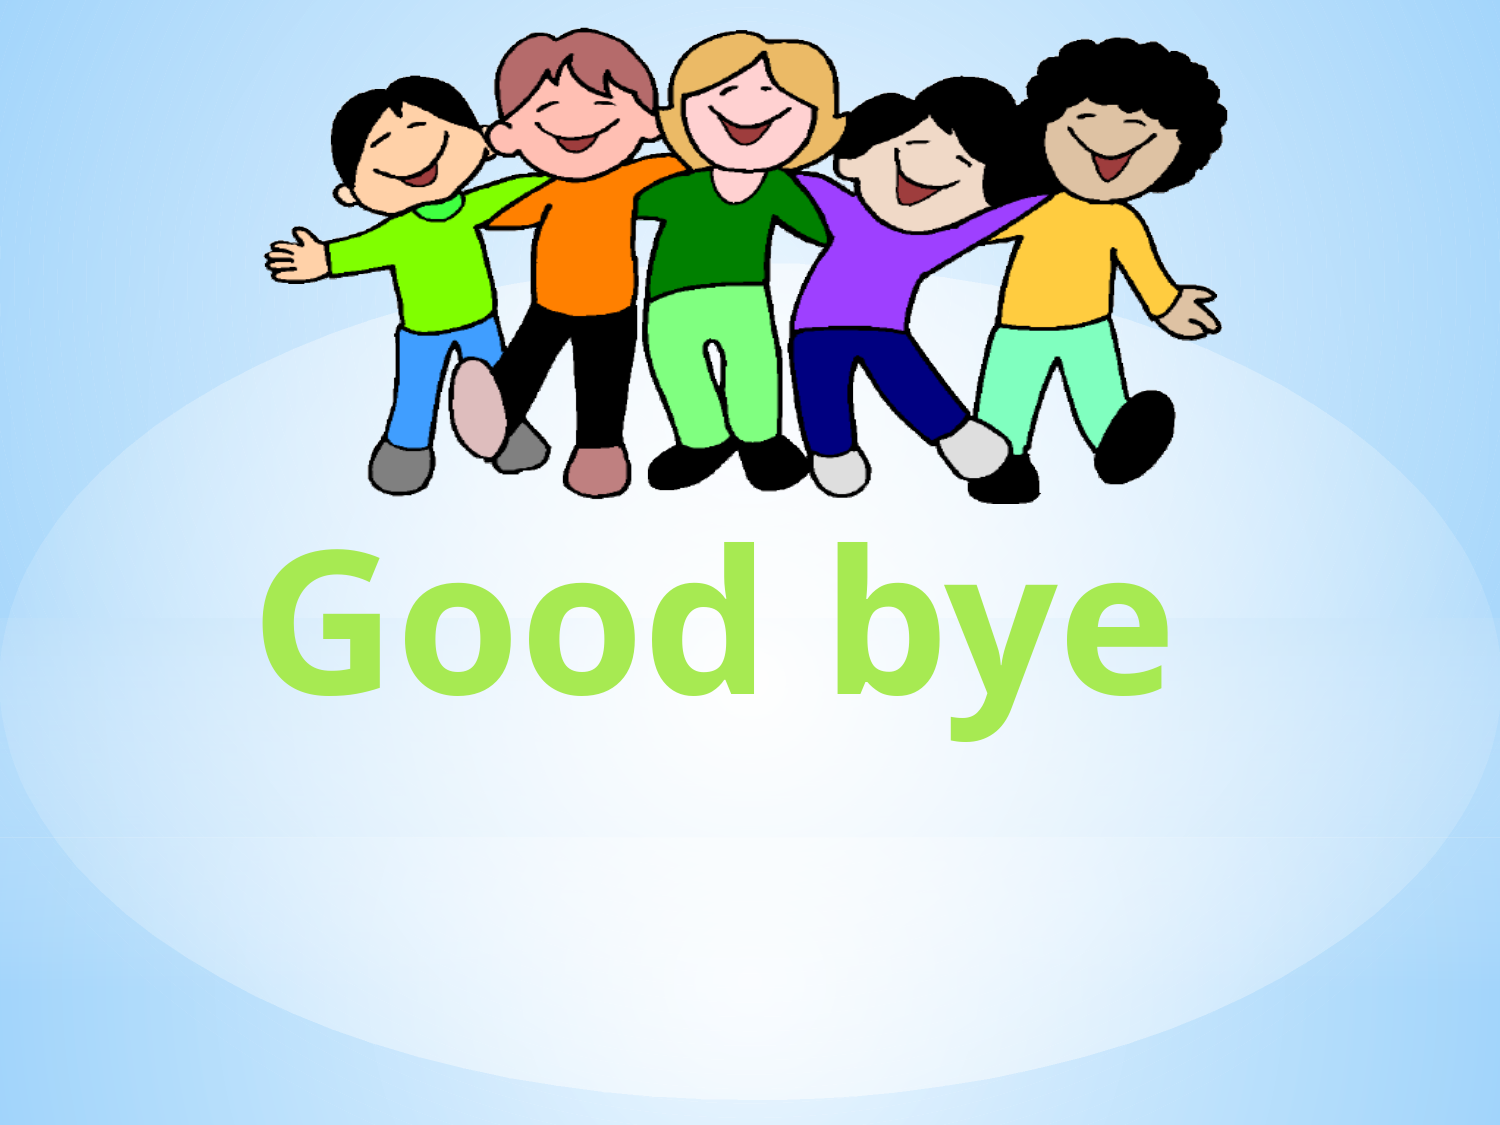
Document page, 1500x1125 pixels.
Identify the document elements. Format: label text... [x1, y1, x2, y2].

text_box Good bye [218, 486, 1211, 742]
picture [262, 18, 1238, 504]
